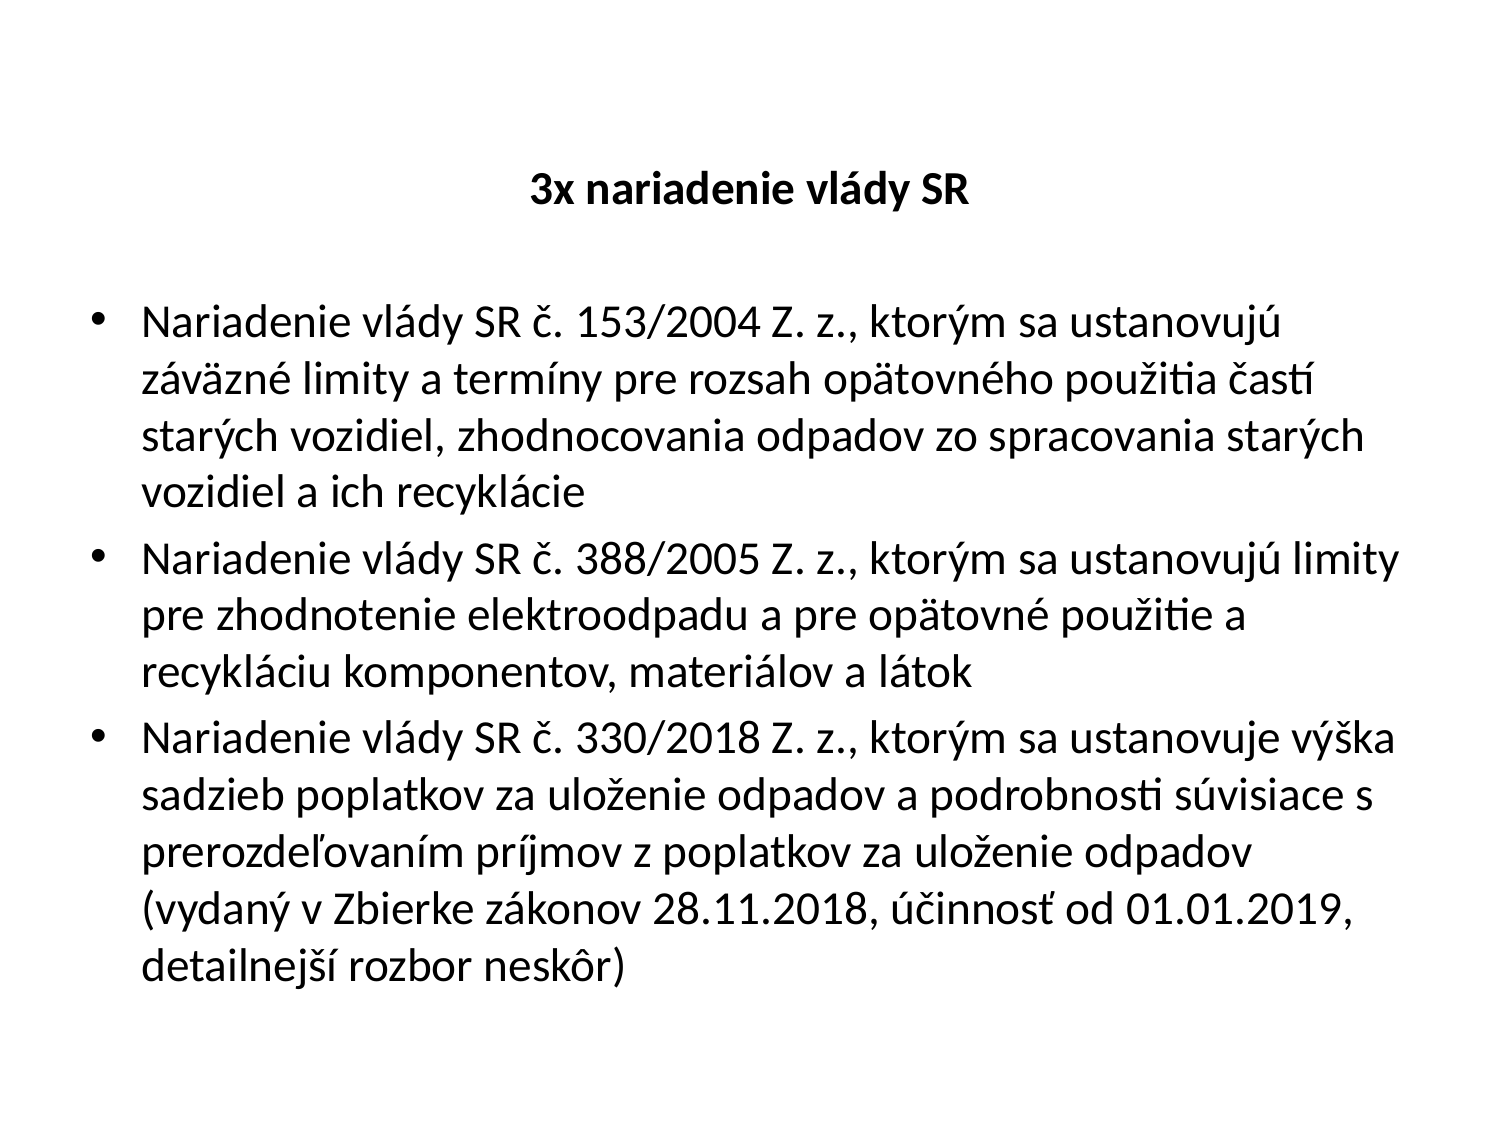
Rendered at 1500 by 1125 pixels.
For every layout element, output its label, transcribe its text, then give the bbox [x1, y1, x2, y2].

list 3x nariadenie vlády SR Nariadenie vlády SR č. 153/2004 Z. z., ktorým sa ustanovujú záväzné limity a termíny pre rozsah opätovného použitia častí starých vozidiel, zhodnocovania odpadov zo spracovania starých vozidiel a ich recyklácie Nariadenie vlády SR č. 388/2005 Z. z., ktorým sa ustanovujú limity pre zhodnotenie elektroodpadu a pre opätovné použitie a recykláciu komponentov, materiálov a látok Nariadenie vlády SR č. 330/2018 Z. z., ktorým sa ustanovuje výška sadzieb poplatkov za uloženie odpadov a podrobnosti súvisiace s prerozdeľovaním príjmov z poplatkov za uloženie odpadov (vydaný v Zbierke zákonov 28.11.2018, účinnosť od 01.01.2019, detailnejší rozbor neskôr) [75, 149, 1425, 1005]
